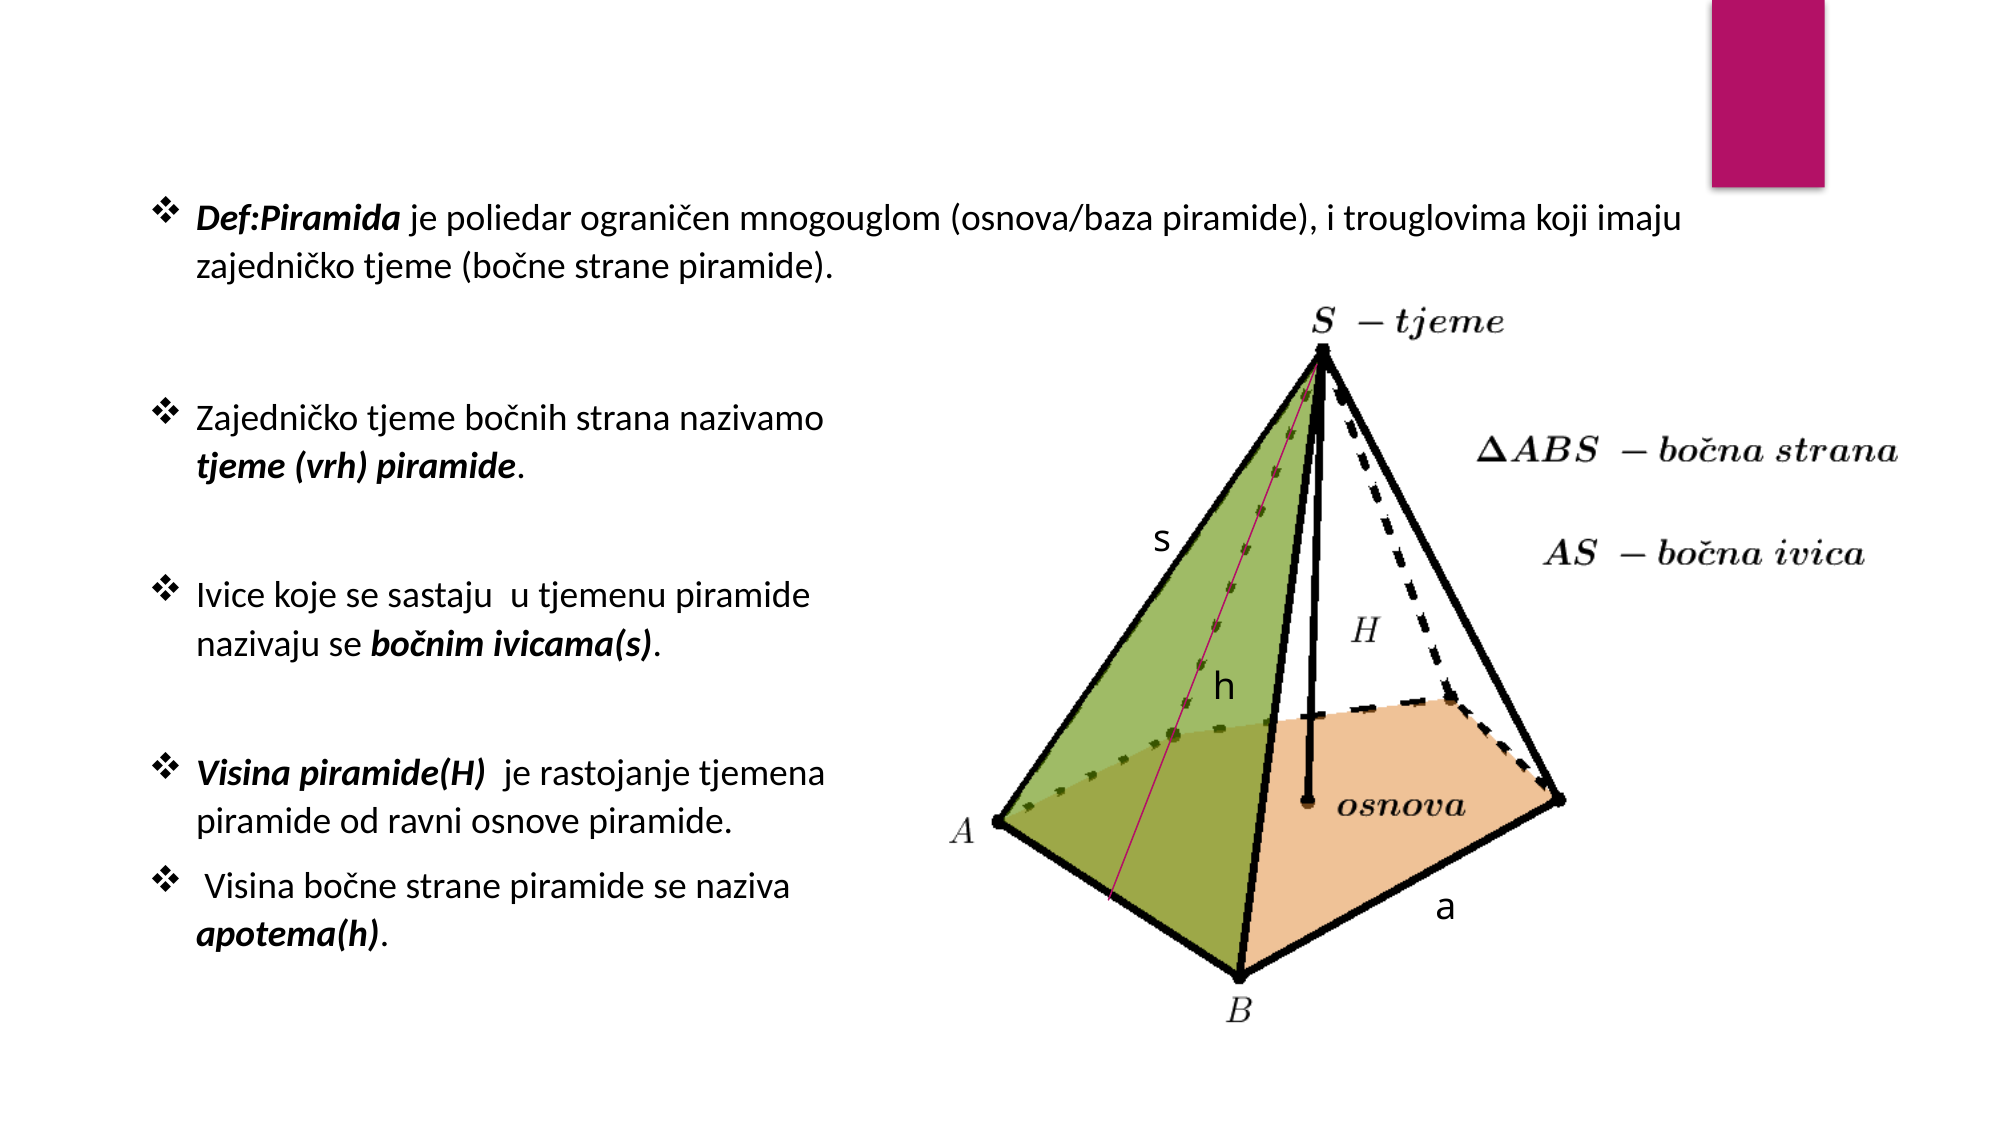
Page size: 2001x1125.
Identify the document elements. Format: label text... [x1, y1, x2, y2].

text_box Def:Piramida je poliedar ograničen mnogouglom (osnova/baza piramide), i trouglovima koji imaju zajedničko tjeme (bočne strane piramide). [134, 182, 1850, 294]
picture [942, 280, 1928, 1043]
text_box Zajedničko tjeme bočnih strana nazivamo tjeme (vrh) piramide. Ivice koje se sastaju u tjemenu piramide nazivaju se bočnim ivicama(s). Visina piramide(H) je rastojanje tjemena piramide od ravni osnove piramide. Visina bočne strane piramide se naziva apotema(h). [134, 382, 936, 1027]
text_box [944, 527, 1481, 737]
